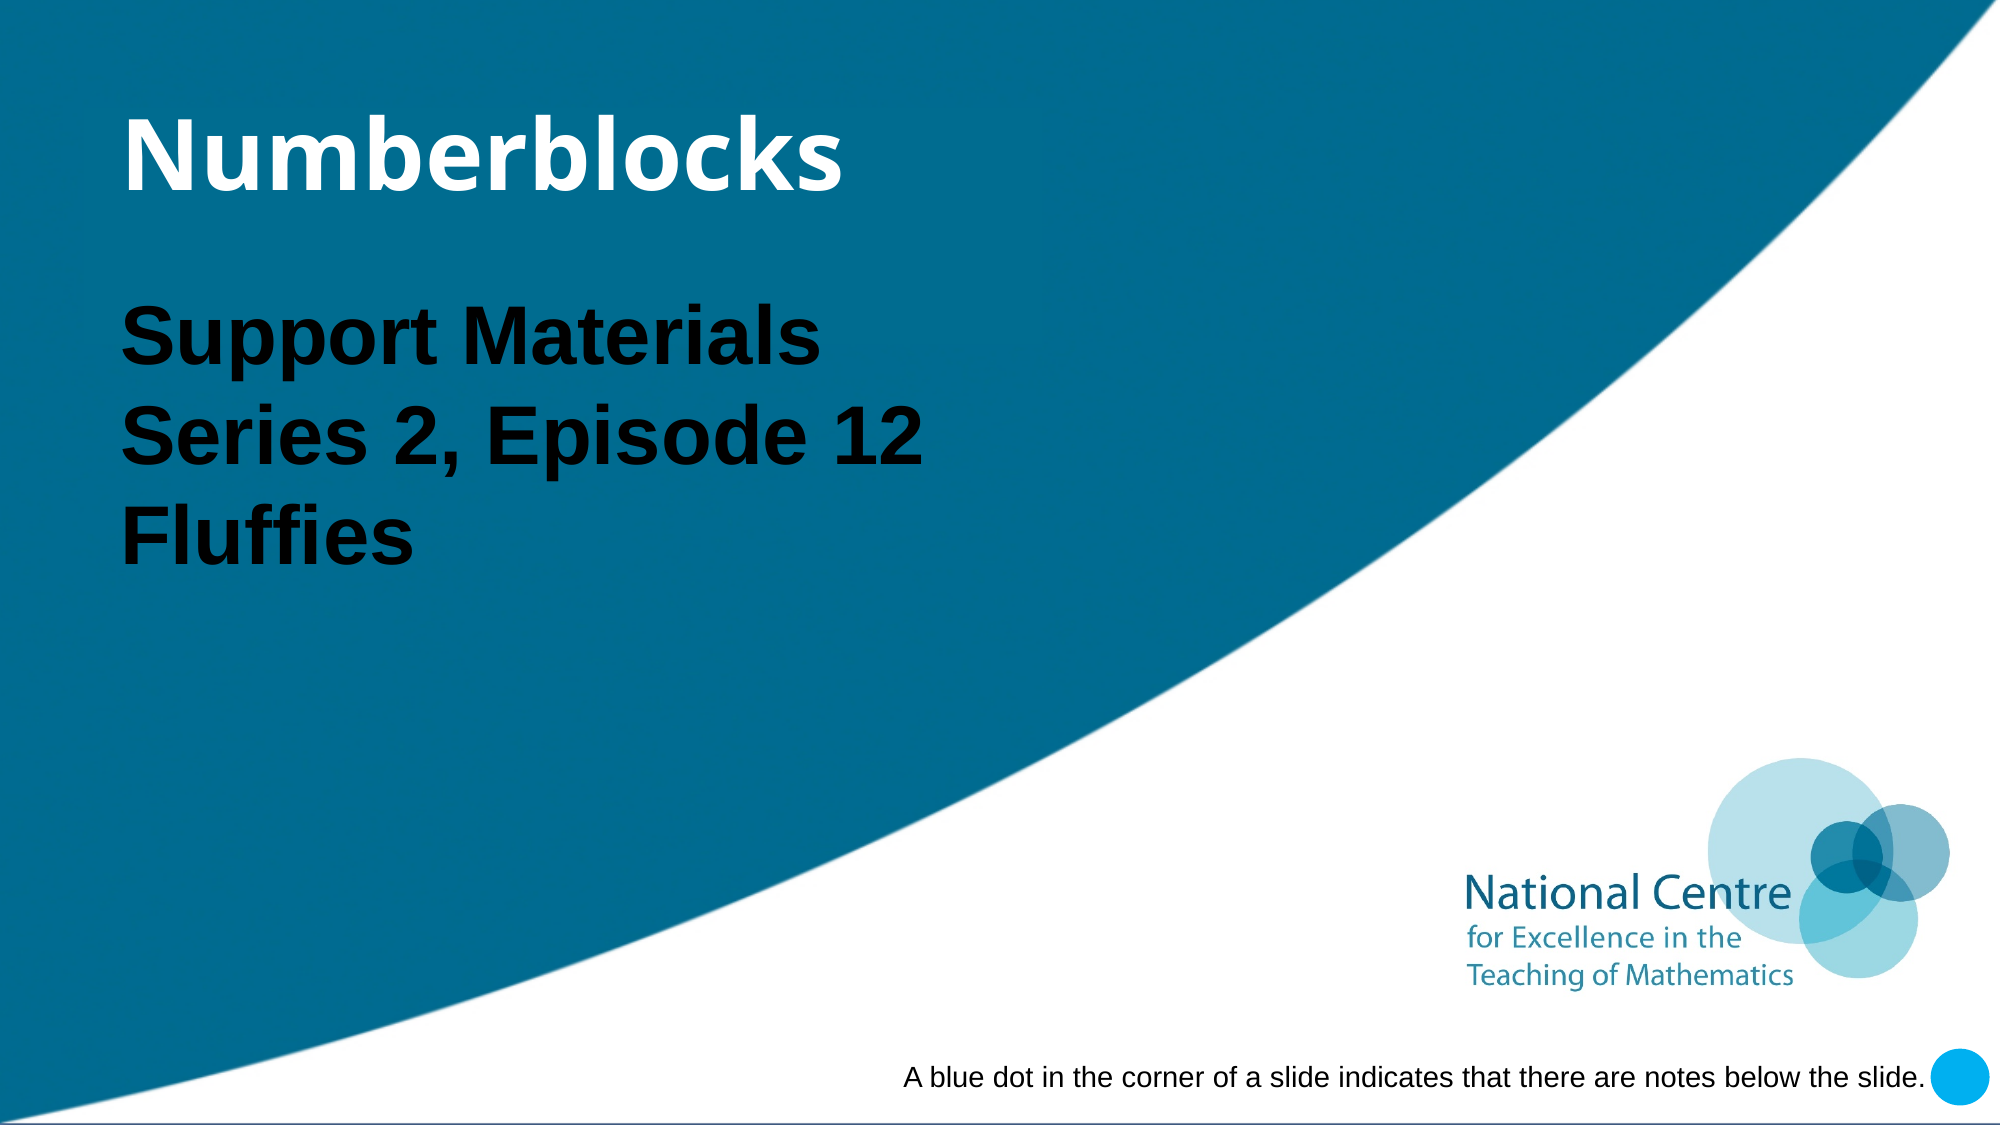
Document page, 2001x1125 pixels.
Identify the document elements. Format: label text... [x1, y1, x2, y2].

title Numberblocks [105, 97, 1324, 220]
picture [0, 0, 2000, 1125]
subtitle Support Materials Series 2, Episode 12 Fluffies [105, 273, 1324, 863]
